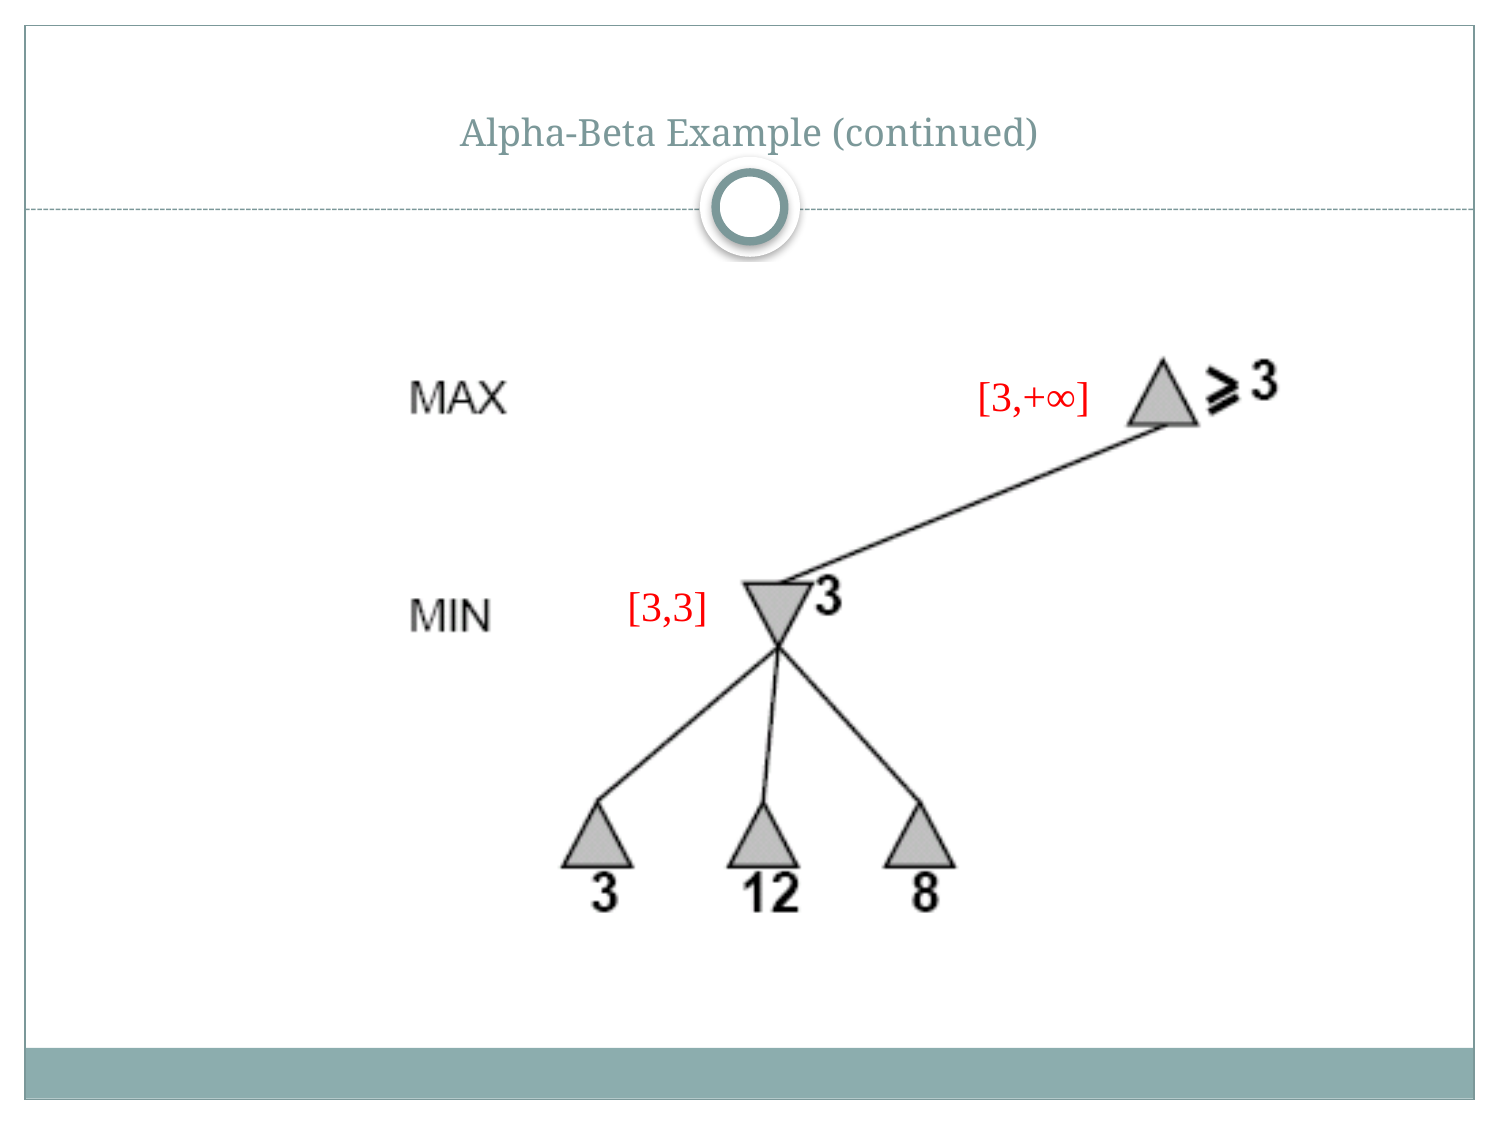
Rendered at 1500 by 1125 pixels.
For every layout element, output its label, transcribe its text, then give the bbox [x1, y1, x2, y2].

title Alpha-Beta Example (continued) [49, 37, 1450, 163]
picture [287, 262, 1438, 962]
